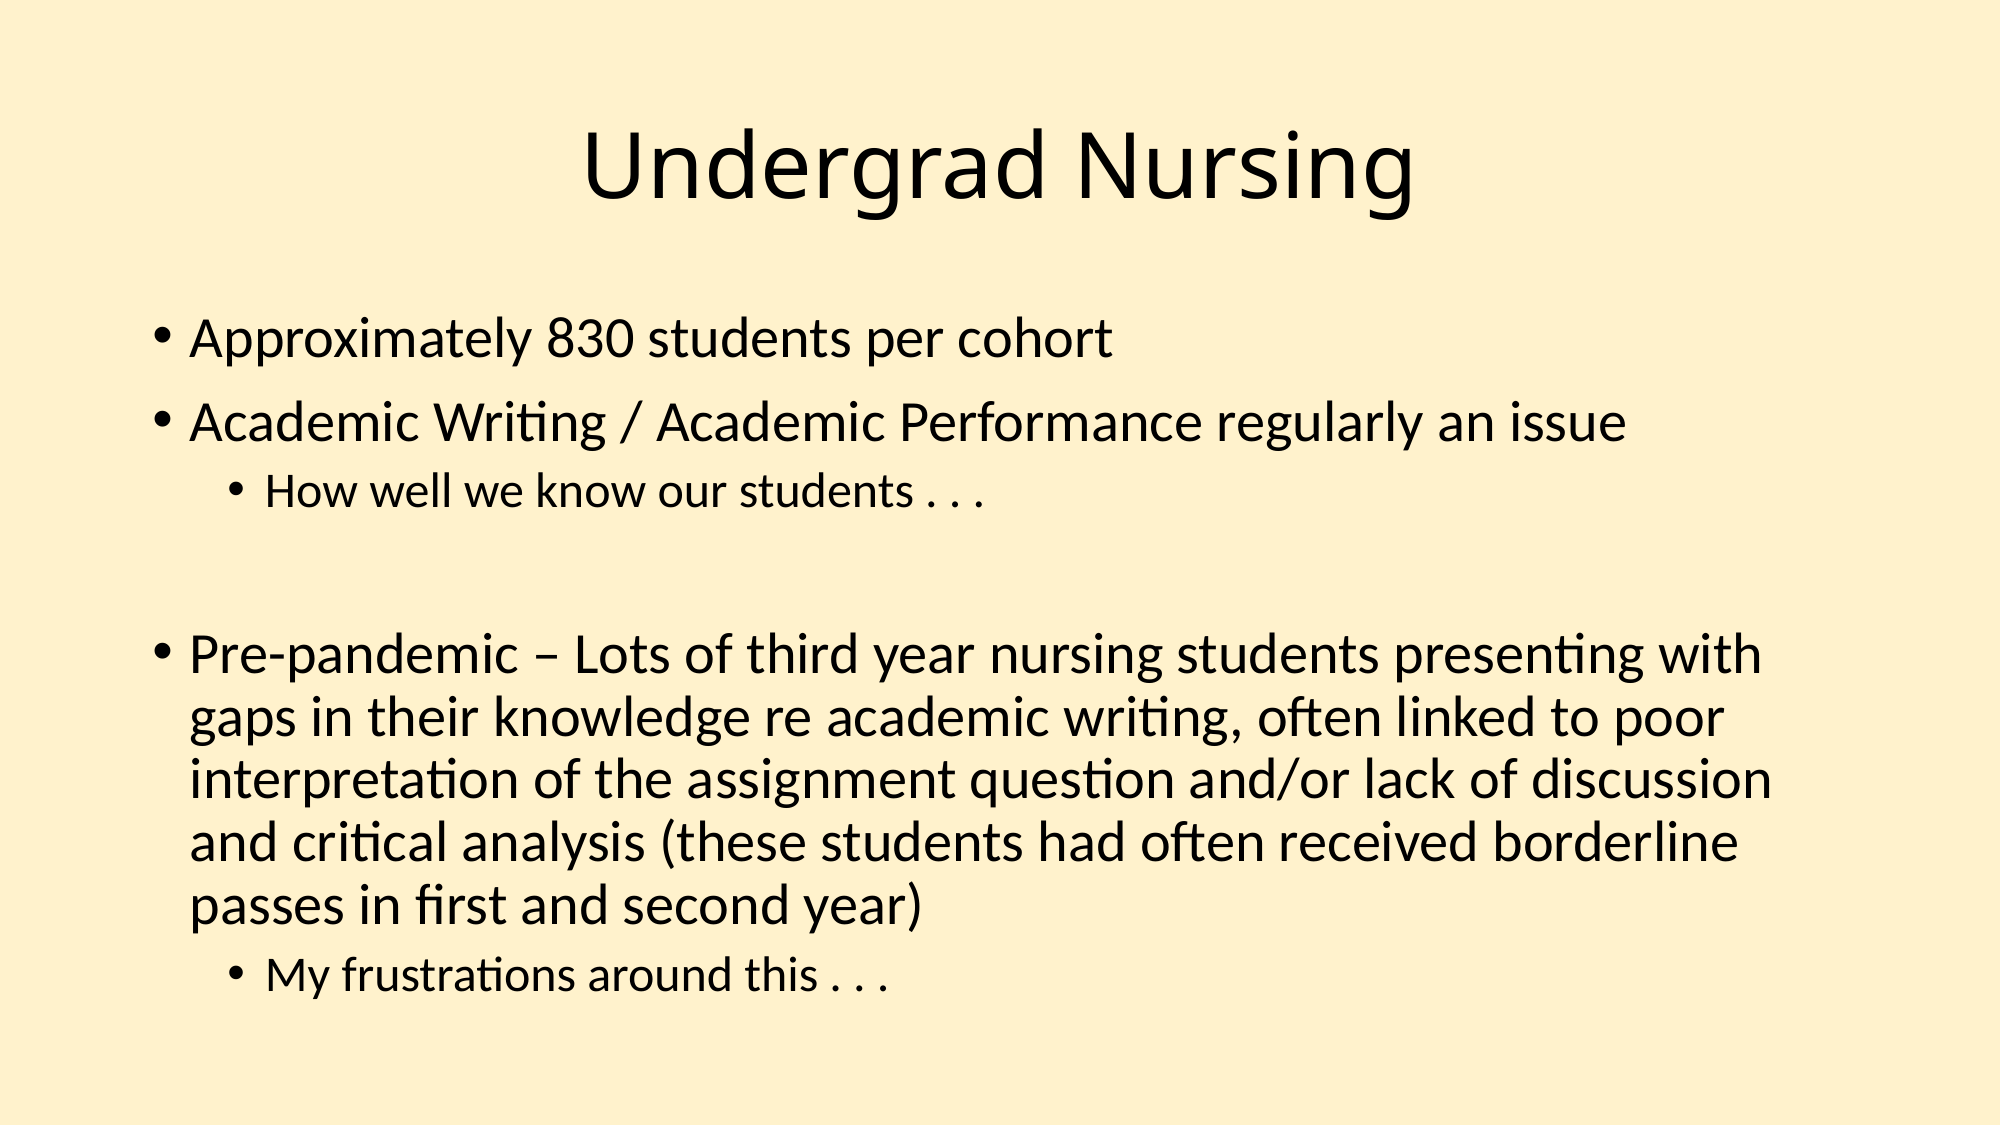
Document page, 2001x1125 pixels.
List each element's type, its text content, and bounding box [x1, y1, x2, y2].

title Undergrad Nursing [137, 59, 1863, 278]
list Approximately 830 students per cohort Academic Writing / Academic Performance regularly an issue How well we know our students . . . Pre-pandemic – Lots of third year nursing students presenting with gaps in their knowledge re academic writing, often linked to poor interpretation of the assignment question and/or lack of discussion and critical analysis (these students had often received borderline passes in first and second year) My frustrations around this . . . [137, 299, 1863, 1014]
